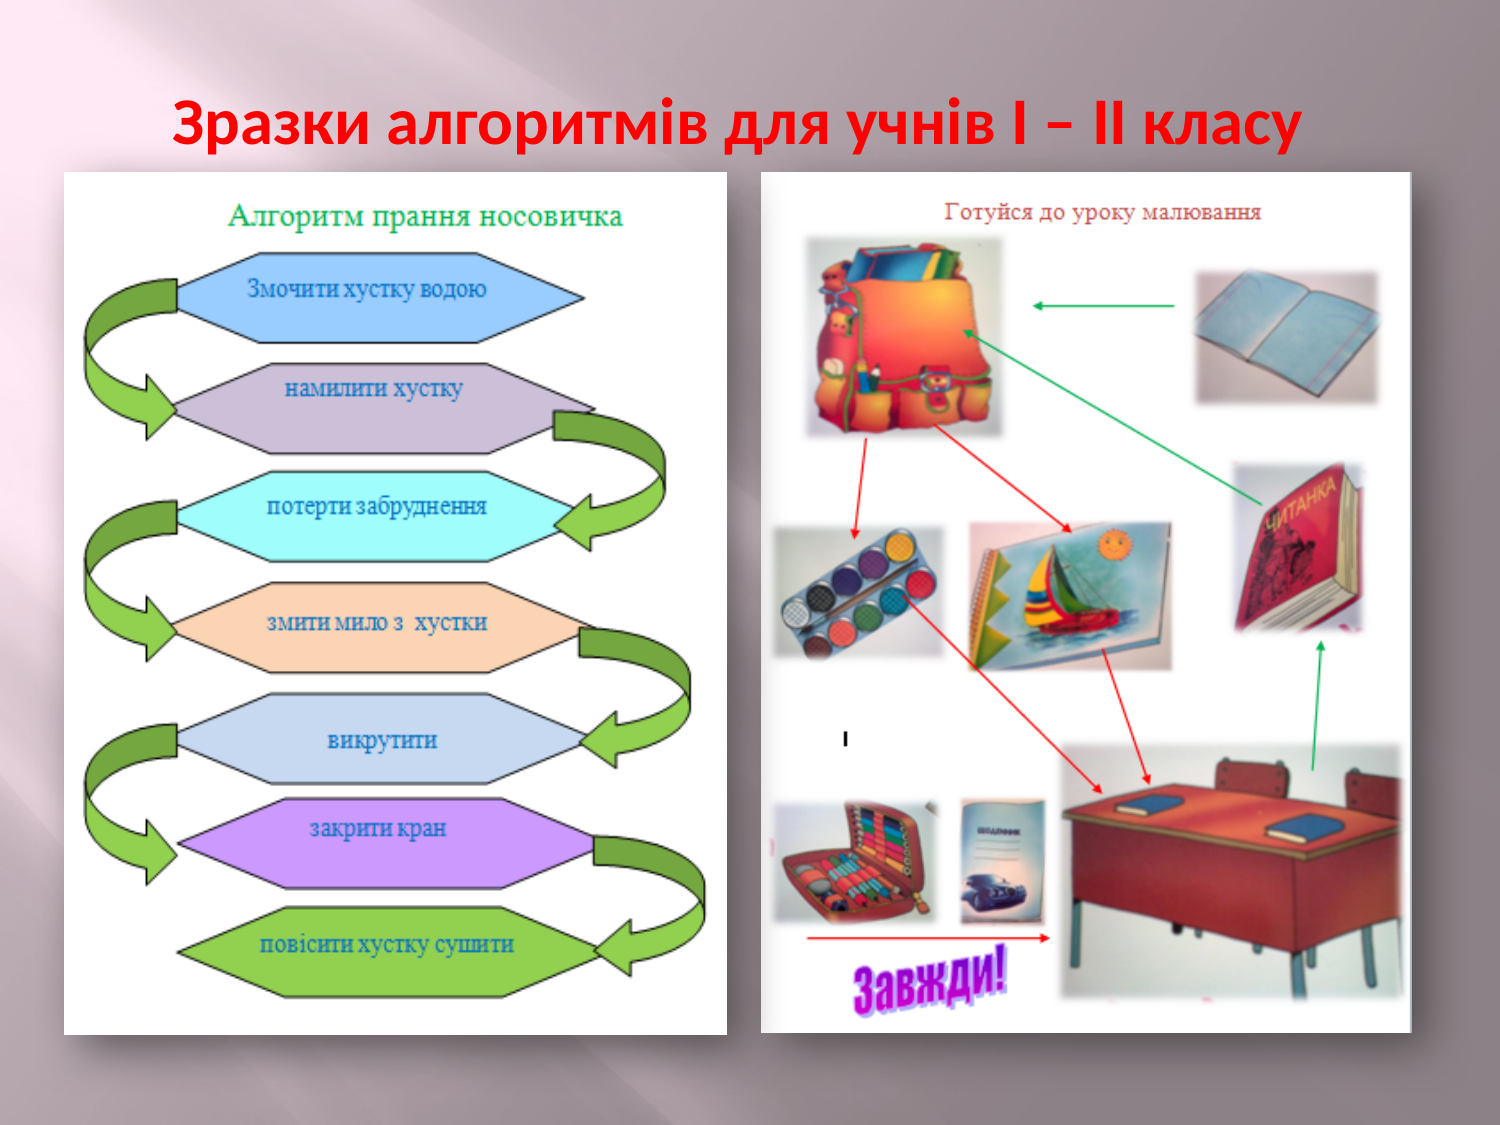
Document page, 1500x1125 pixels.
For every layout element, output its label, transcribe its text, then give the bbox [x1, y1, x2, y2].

text_box Зразки алгоритмів для учнів І – ІІ класу [58, 70, 1418, 165]
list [761, 172, 1412, 1034]
picture [64, 172, 727, 1036]
